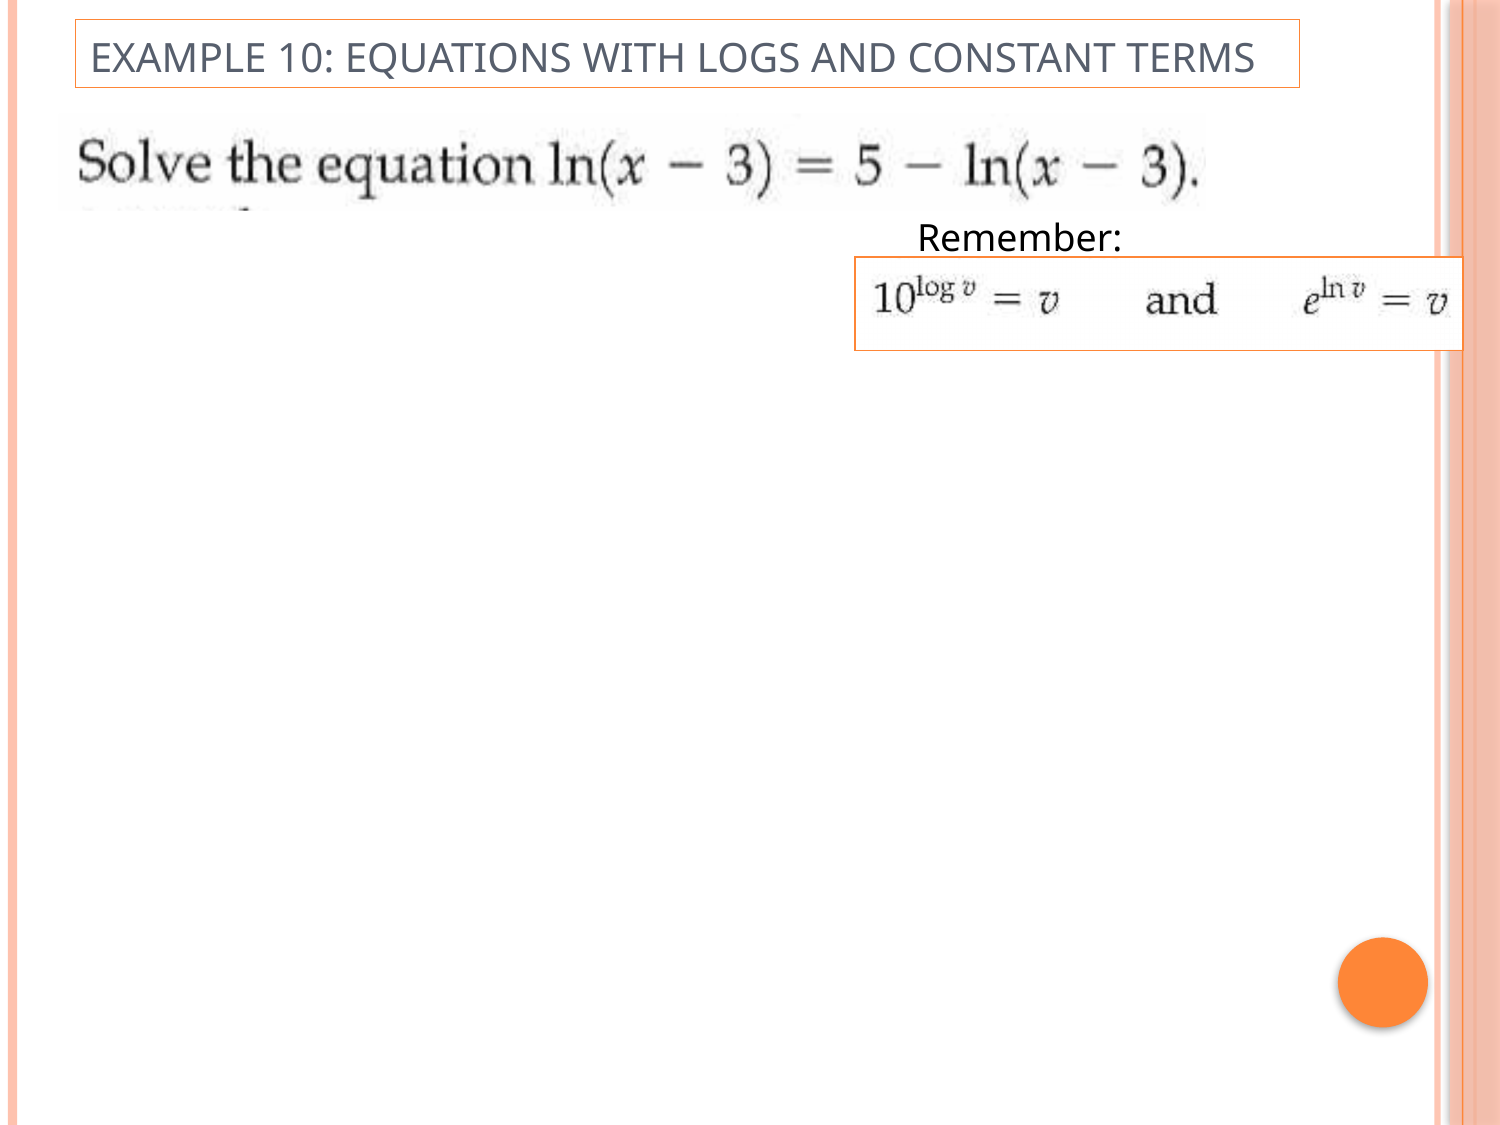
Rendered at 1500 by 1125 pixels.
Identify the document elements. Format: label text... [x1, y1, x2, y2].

picture [856, 258, 1112, 349]
title Example 10: Equations with Logs and Constant Terms [75, 19, 576, 88]
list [582, 0, 681, 736]
picture [681, 115, 1112, 210]
picture [60, 115, 582, 210]
text_box Remember: [1211, 206, 1442, 267]
text_box Remember: [902, 206, 1106, 267]
picture [1206, 258, 1462, 349]
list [1112, 0, 1206, 608]
title Example 10: Equations with Logs and Constant Terms [687, 19, 1106, 88]
title Example 10: Equations with Logs and Constant Terms [1211, 19, 1300, 88]
